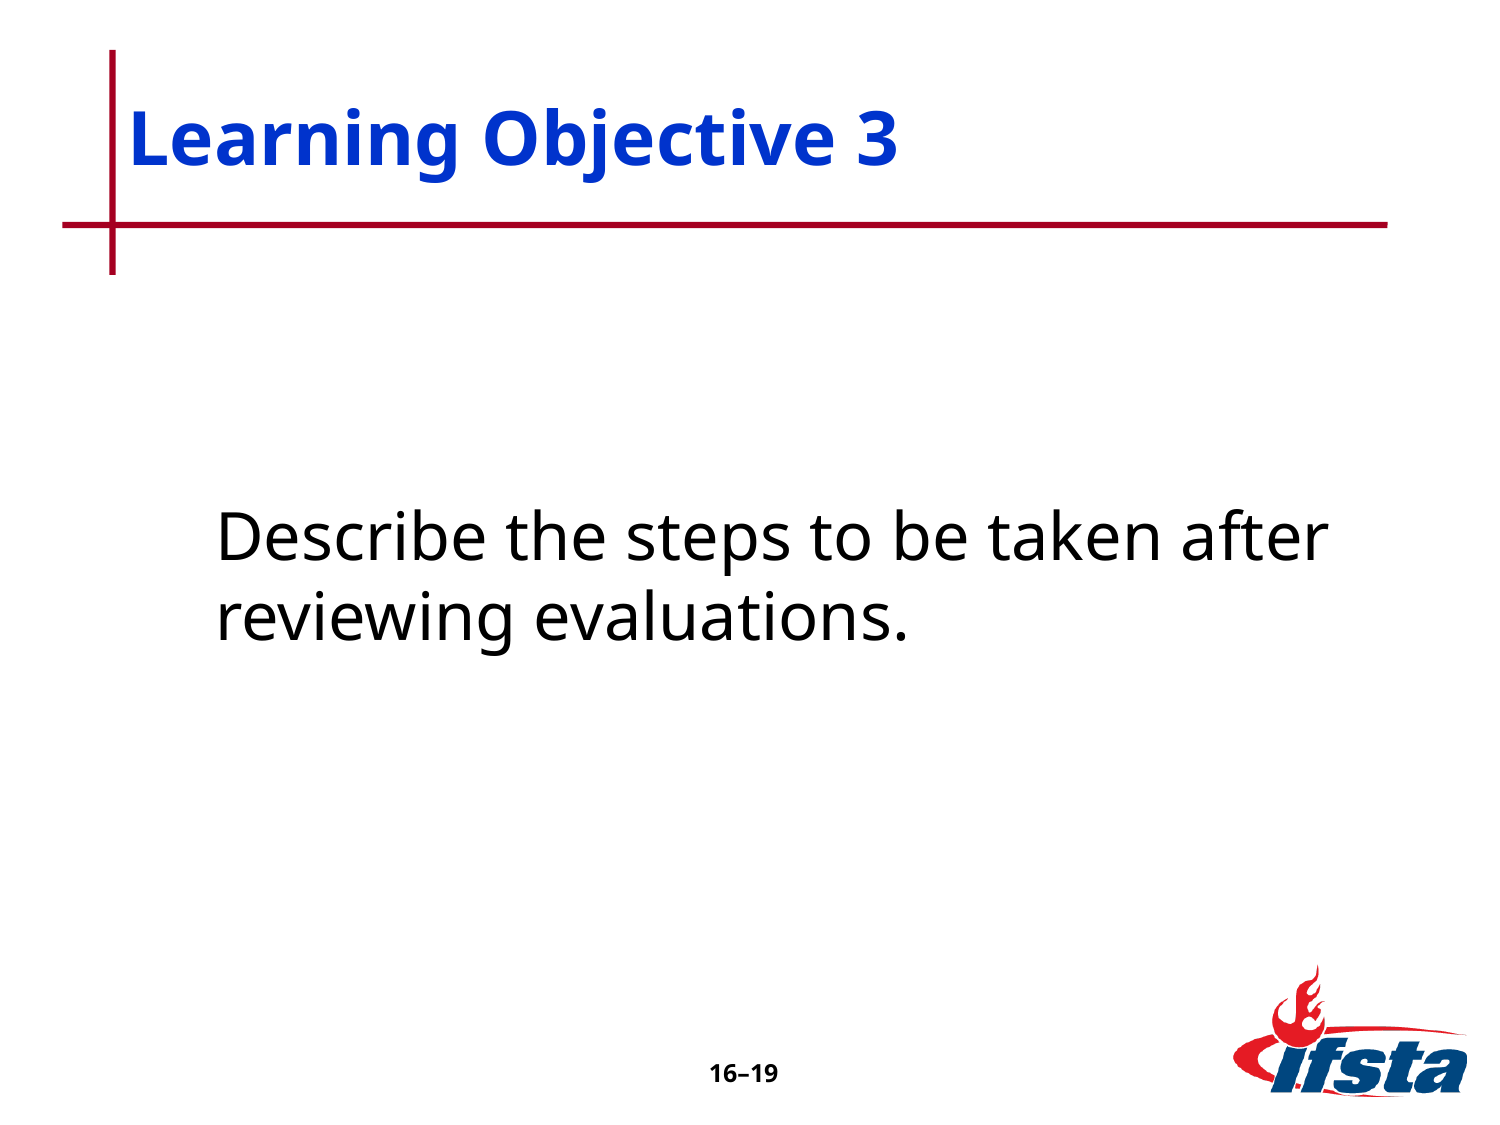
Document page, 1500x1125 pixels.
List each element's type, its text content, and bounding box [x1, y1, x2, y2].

picture [1233, 964, 1467, 1097]
title Learning Objective 3 [112, 50, 1388, 238]
slide_number 16–19 [587, 1049, 901, 1125]
list Describe the steps to be taken after reviewing evaluations. [99, 299, 1375, 1013]
